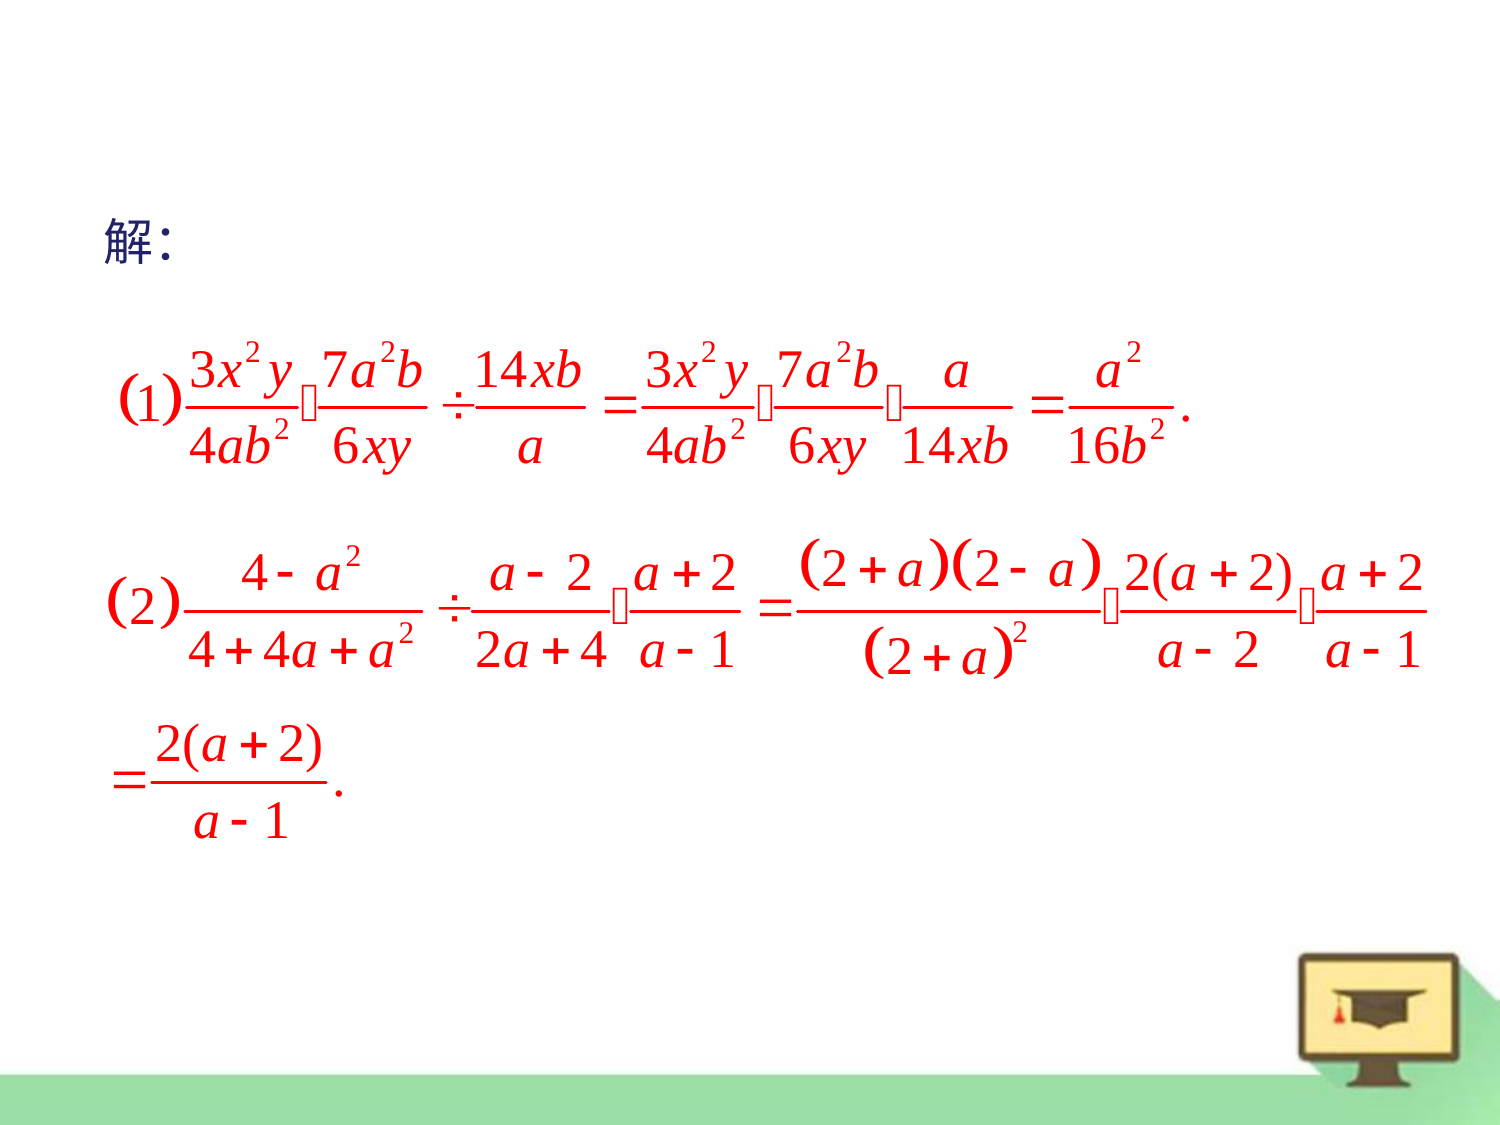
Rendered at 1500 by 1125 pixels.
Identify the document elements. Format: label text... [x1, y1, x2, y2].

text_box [100, 526, 1438, 853]
text_box 解： [88, 172, 234, 278]
picture [0, 0, 1500, 1125]
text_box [112, 326, 1201, 485]
